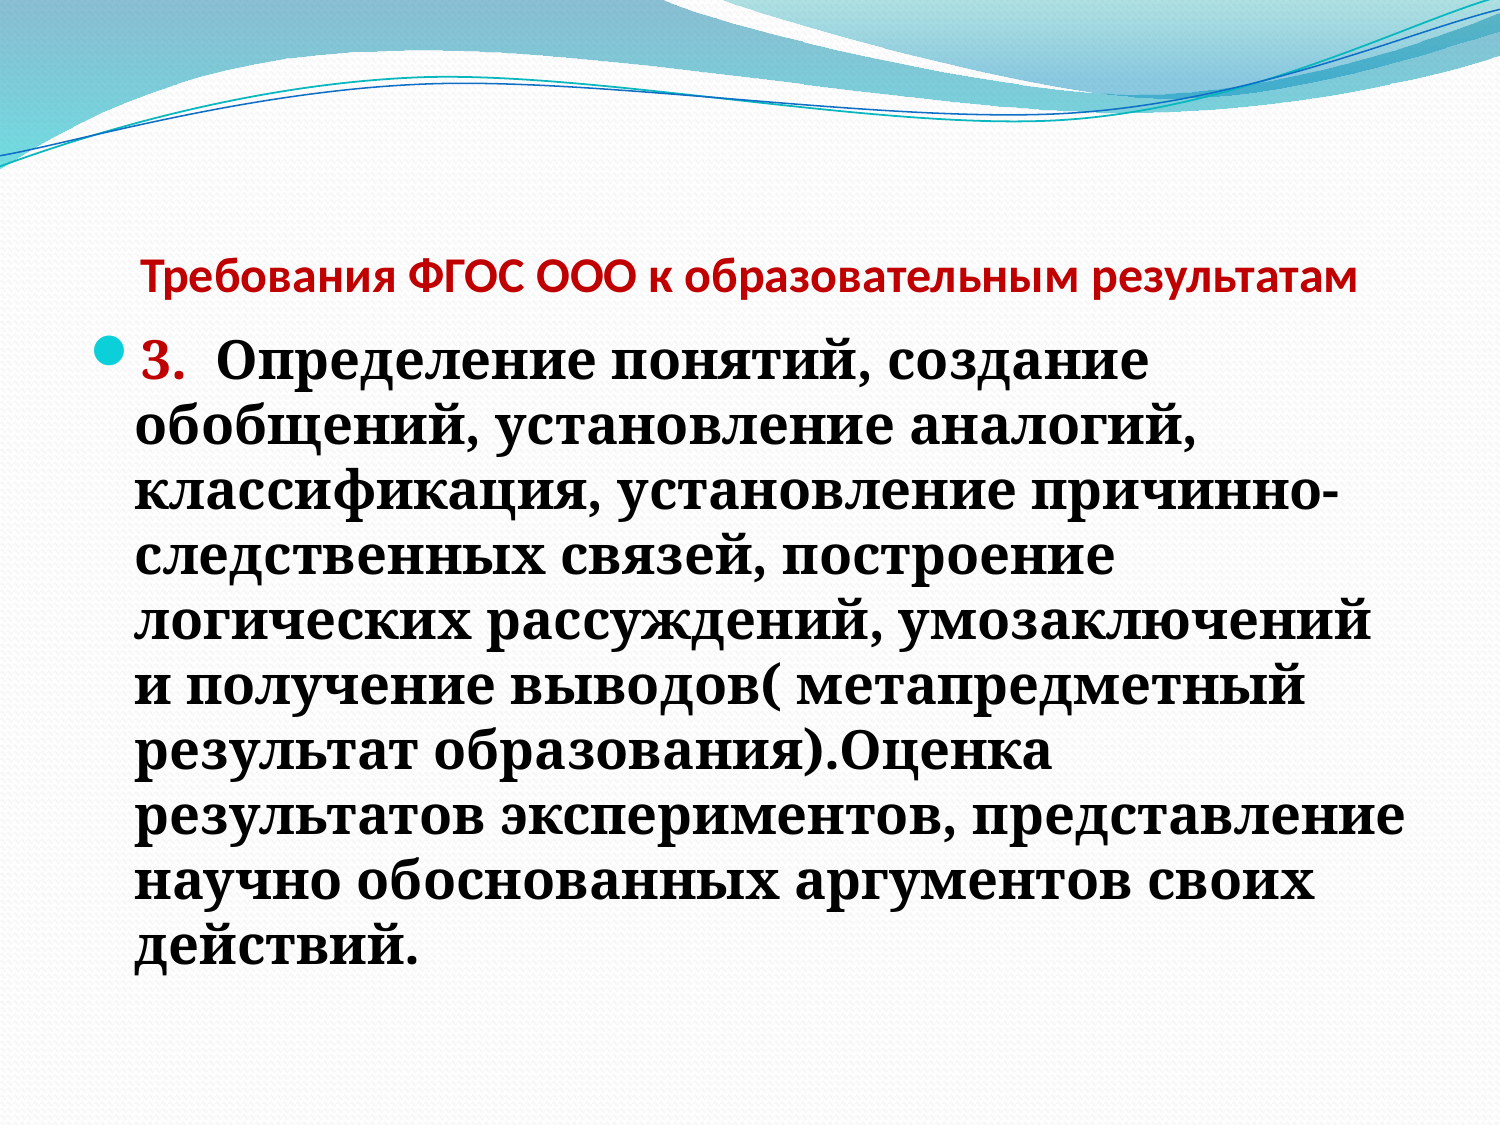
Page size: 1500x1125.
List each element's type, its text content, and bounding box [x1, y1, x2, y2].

list 3. Определение понятий, создание обобщений, установление аналогий, классификация, установление причинно- следственных связей, построение логических рассуждений, умозаключений и получение выводов( метапредметный результат образования).Оценка результатов экспериментов, представление научно обоснованных аргументов своих действий. [75, 317, 1425, 1038]
title Требования ФГОС ООО к образовательным результатам [75, 115, 1425, 303]
